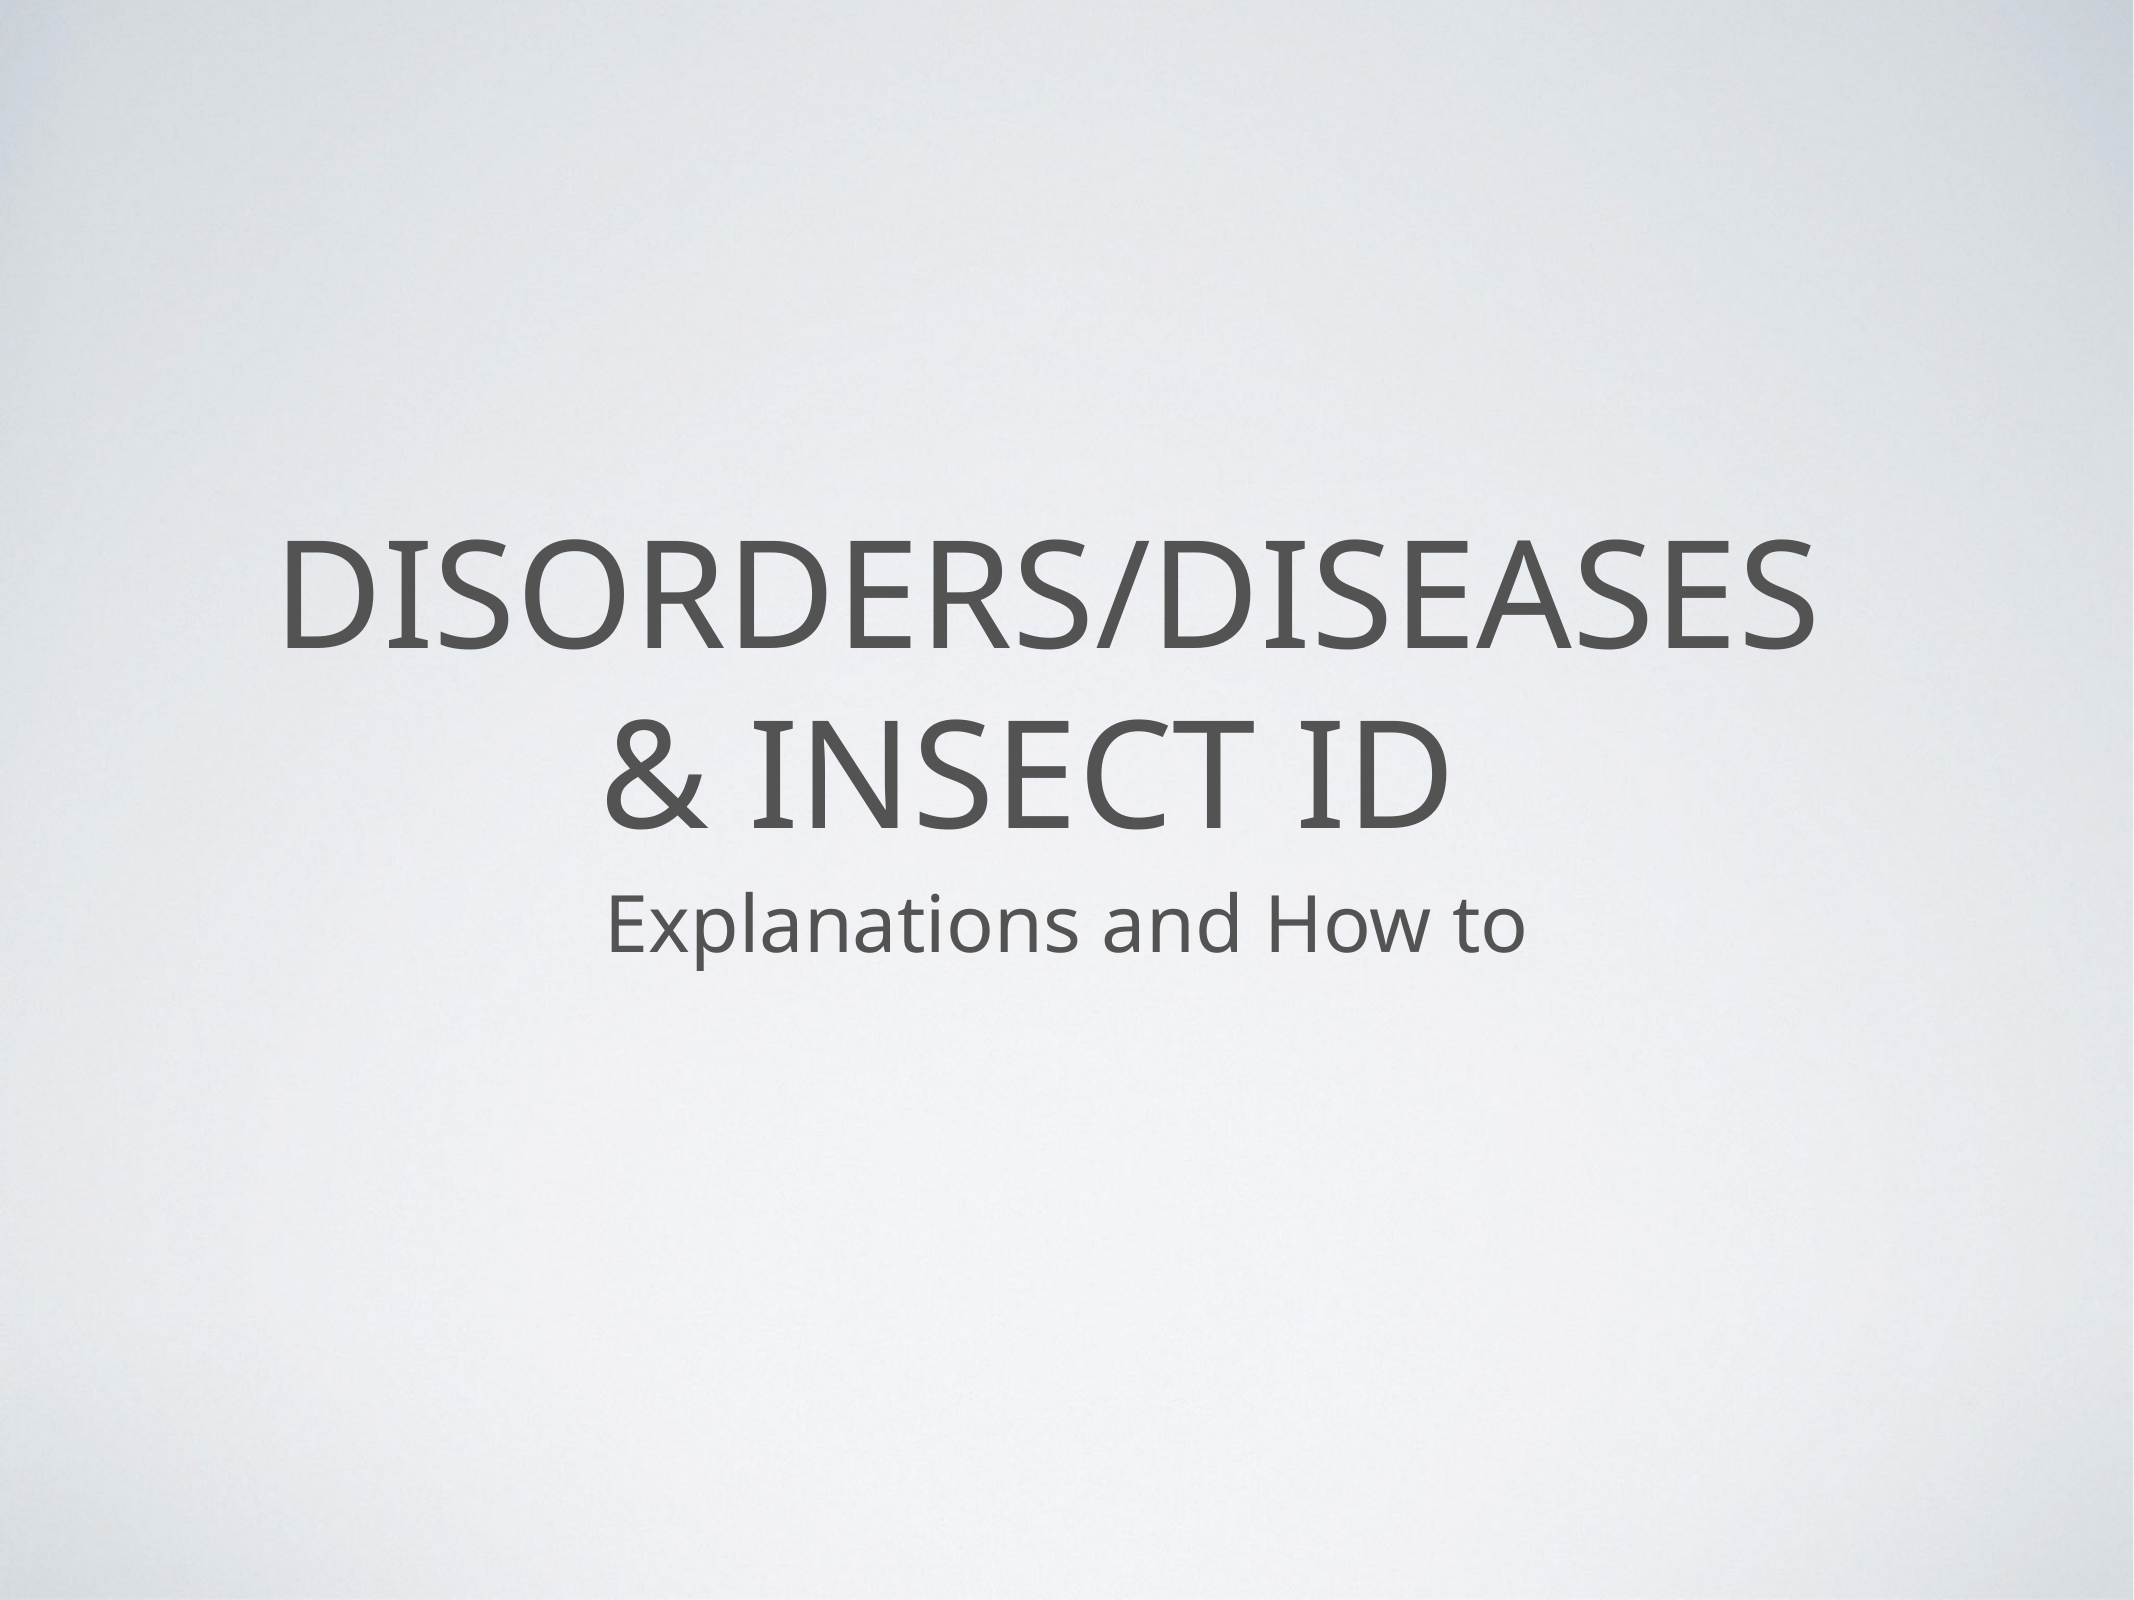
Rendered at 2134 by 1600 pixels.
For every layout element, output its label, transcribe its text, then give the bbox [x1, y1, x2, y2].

subtitle Explanations and How to [57, 864, 2076, 1078]
picture [0, 0, 2134, 1600]
title Disorders/diseases & Insect Id [57, 334, 2076, 864]
